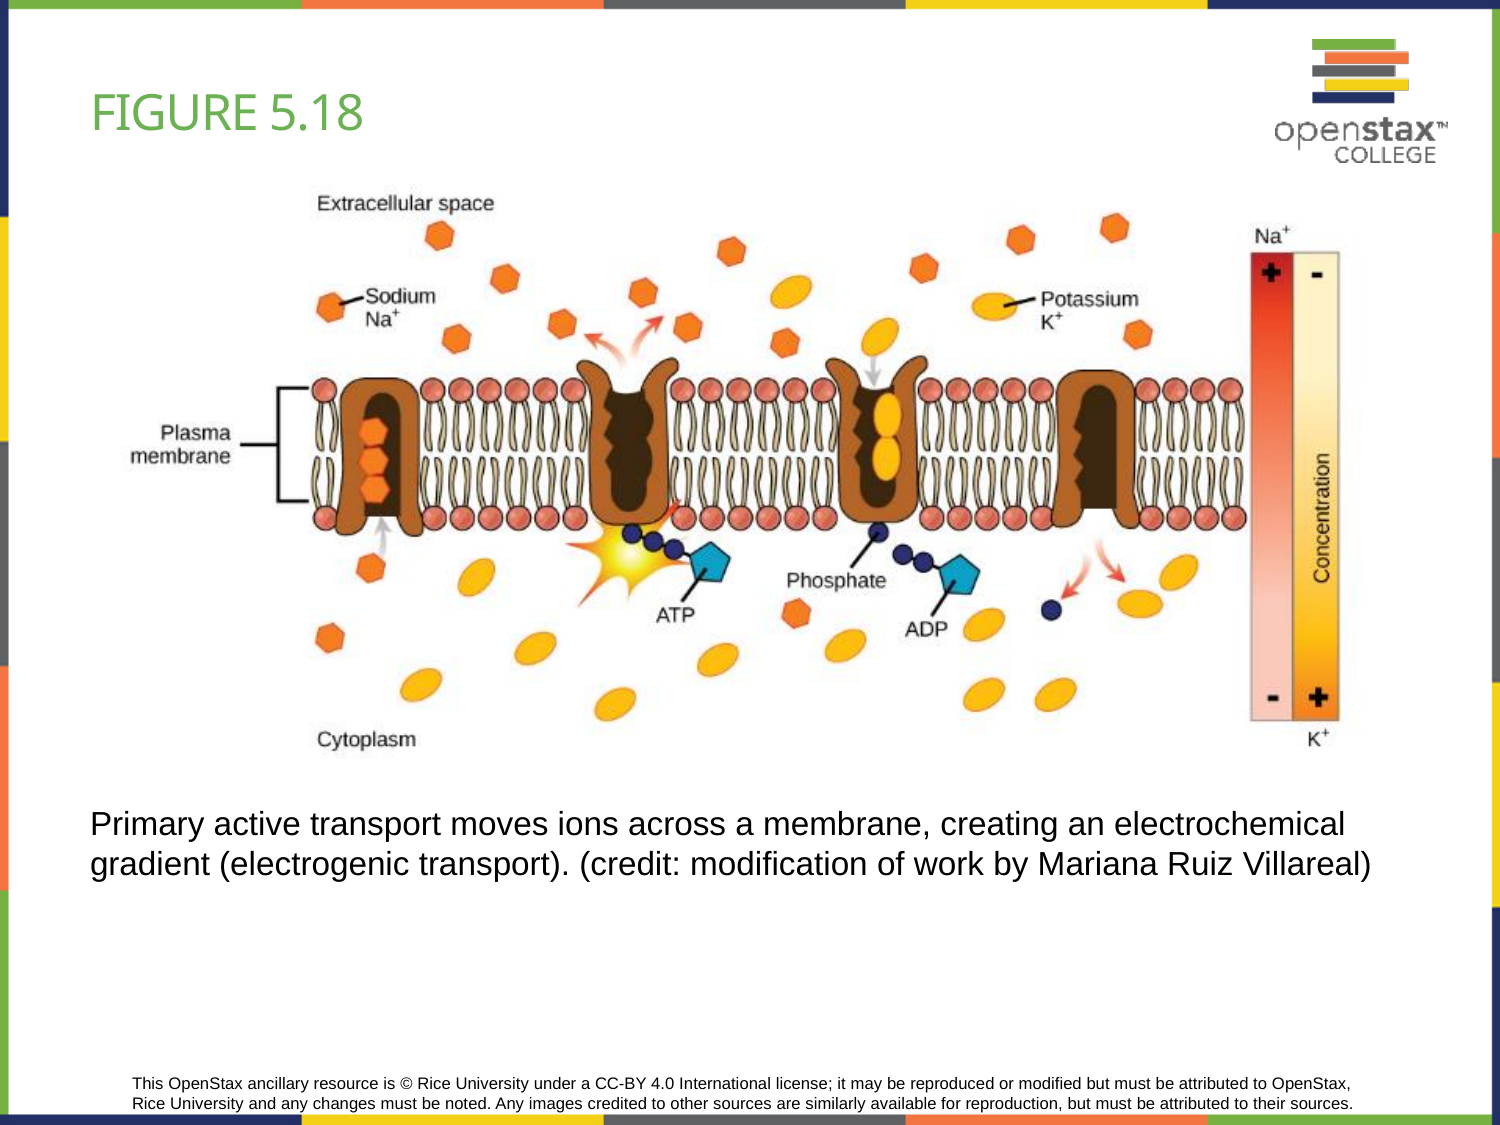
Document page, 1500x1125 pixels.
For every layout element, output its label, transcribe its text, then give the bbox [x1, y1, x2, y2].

title Figure 5.18 [75, 39, 1274, 148]
list Primary active transport moves ions across a membrane, creating an electrochemical gradient (electrogenic transport). (credit: modification of work by Mariana Ruiz Villareal) [75, 794, 1398, 986]
picture [0, 0, 1500, 1125]
footer This OpenStax ancillary resource is © Rice University under a CC-BY 4.0 International license; it may be reproduced or modified but must be attributed to OpenStax, Rice University and any changes must be noted. Any images credited to other sources are similarly available for reproduction, but must be attributed to their sources. [116, 1065, 1398, 1112]
